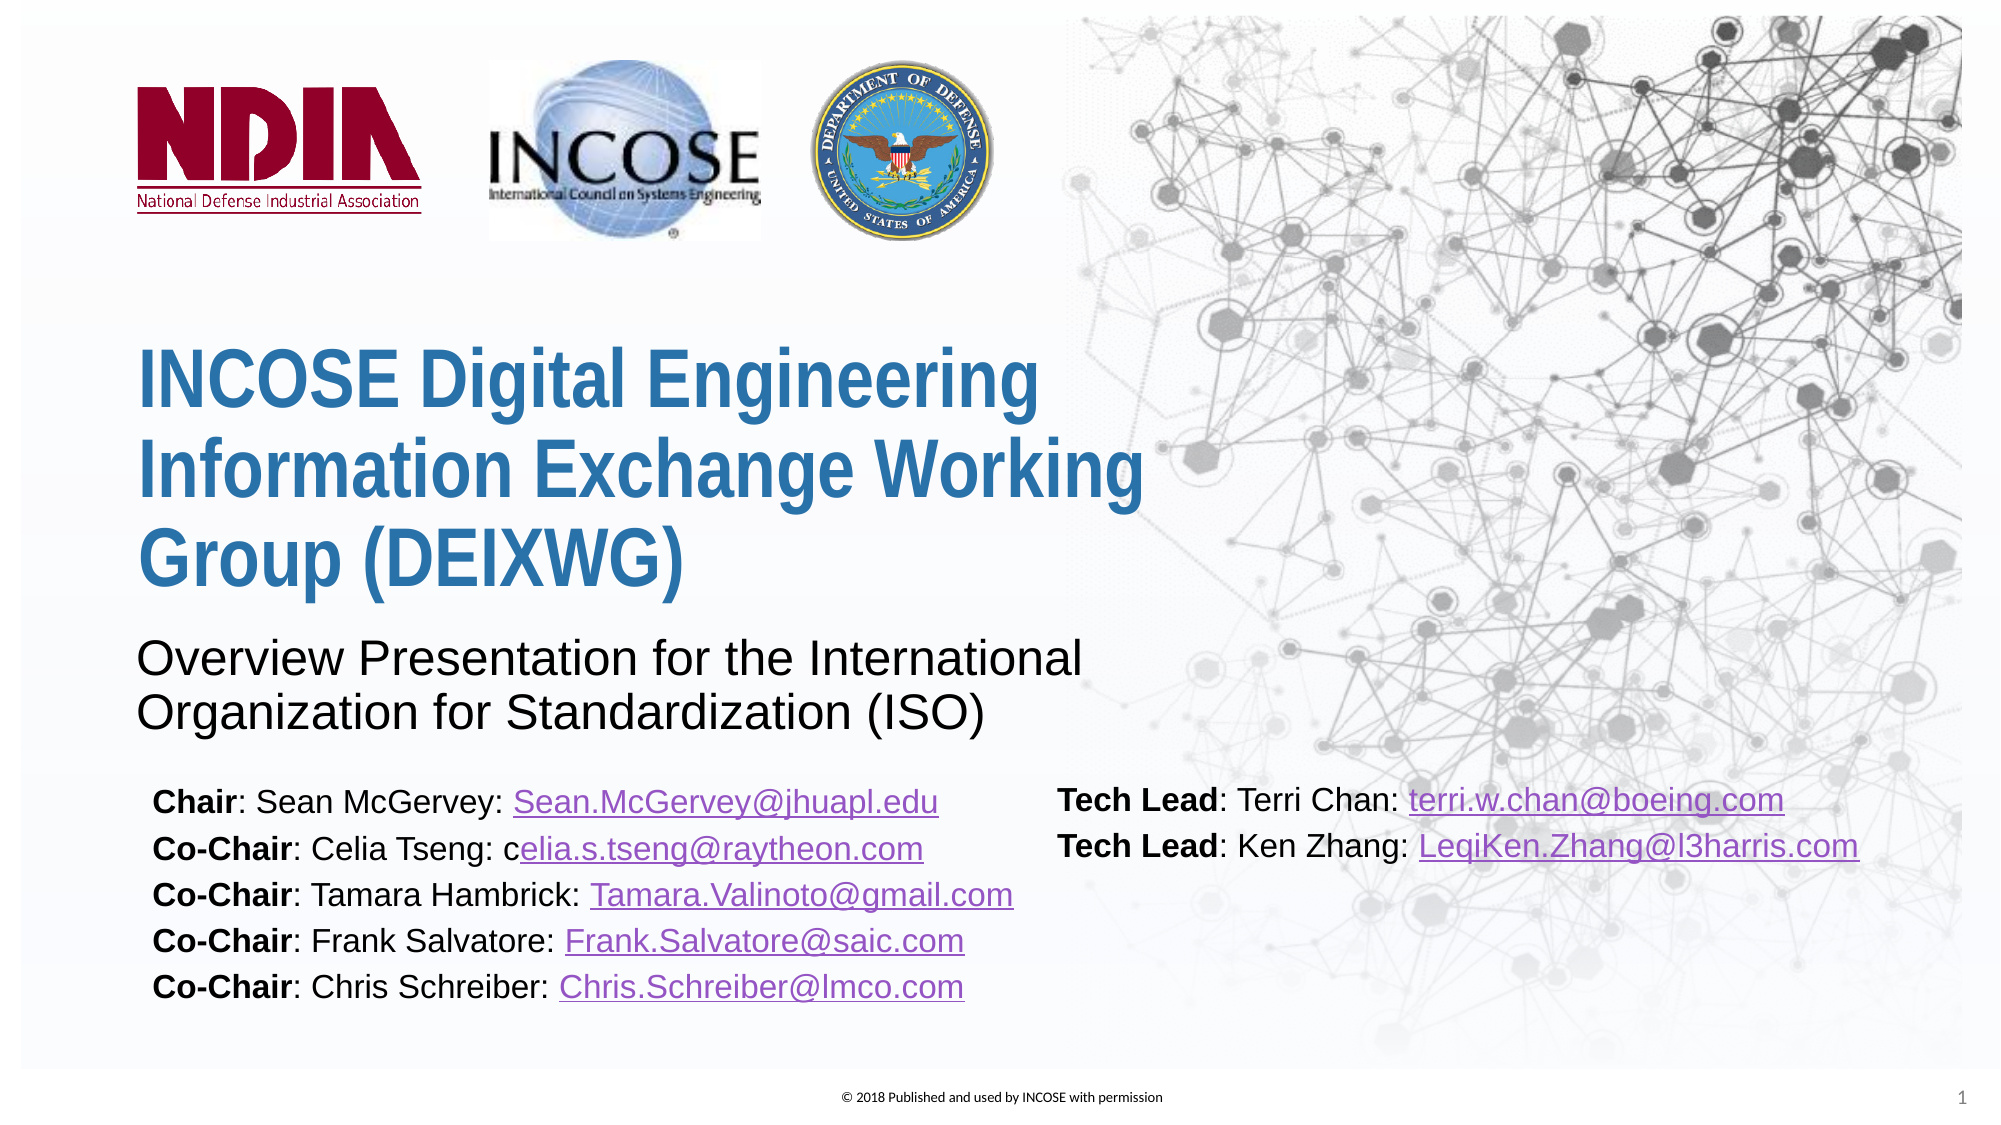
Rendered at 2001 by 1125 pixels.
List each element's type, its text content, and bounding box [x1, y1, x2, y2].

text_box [1056, 58, 1962, 118]
text_box Tech Lead: Terri Chan: terri.w.chan@boeing.com Tech Lead: Ken Zhang: LeqiKen.Zhang@l3harris.com [1042, 770, 1947, 1023]
picture [810, 60, 994, 241]
table_header Reference [1056, 343, 1962, 404]
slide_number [1056, 203, 1962, 263]
slide_number 1 [1924, 1066, 2000, 1125]
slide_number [1056, 273, 1962, 334]
subtitle Overview Presentation for the International Organization for Standardization (ISO) [121, 624, 1295, 810]
picture [489, 60, 761, 241]
title INCOSE Digital Engineering Information Exchange Working Group (DEIXWG) [123, 366, 1350, 613]
title Background: Conceptually Relating Different Metamodels [1056, 128, 1962, 193]
text_box Chair: Sean McGervey: Sean.McGervey@jhuapl.edu Co-Chair: Celia Tseng: celia.s.tseng@raytheon.com Co-Chair: Tamara Hambrick: Tamara.Valinoto@gmail.com Co-Chair: Frank Salvatore: Frank.Salvatore@saic.com Co-Chair: Chris Schreiber: Chris.Schreiber@lmco.com [137, 772, 1043, 1025]
picture [136, 87, 422, 214]
